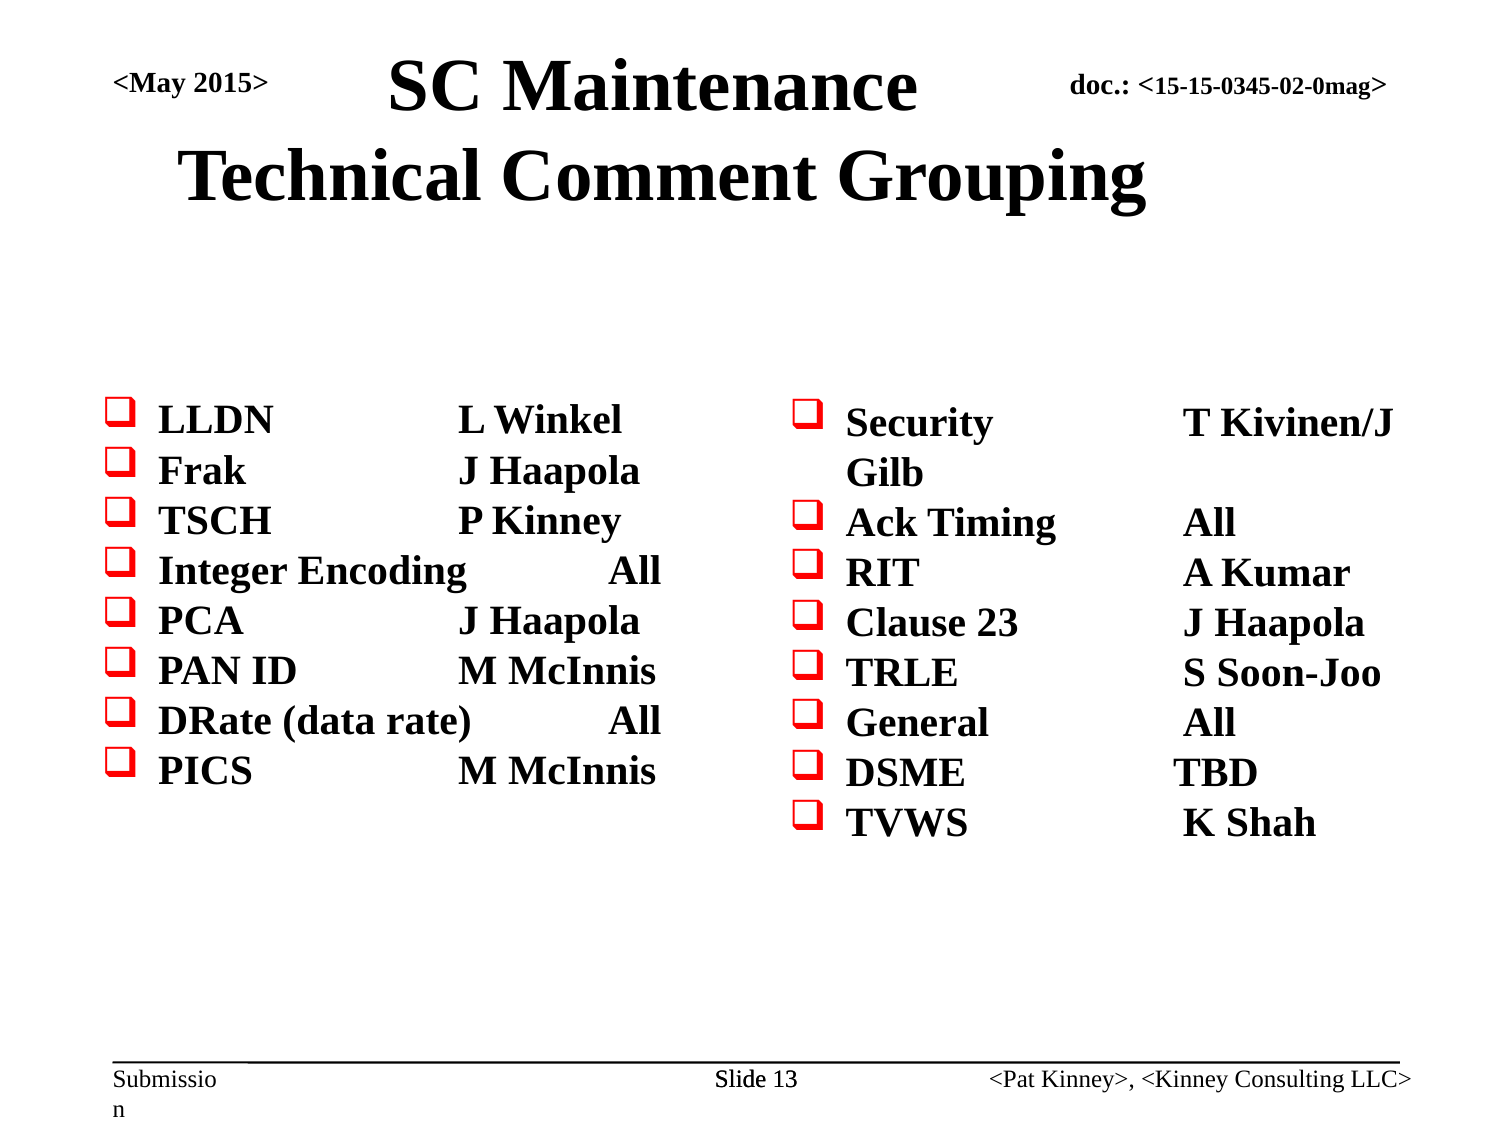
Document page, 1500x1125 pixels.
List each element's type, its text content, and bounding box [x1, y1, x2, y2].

text_box Security T Kivinen/J Gilb Ack Timing All RIT A Kumar Clause 23 J Haapola TRLE S Soon-Joo General All DSME TBD TVWS K Shah [737, 387, 1450, 853]
footer <Pat Kinney>, <Kinney Consulting LLC> [899, 1061, 1413, 1093]
title SC Maintenance Technical Comment Grouping [24, 62, 1300, 188]
text_box LLDN L Winkel Frak J Haapola TSCH P Kinney Integer Encoding All PCA J Haapola PAN ID M McInnis DRate (data rate) All PICS M McInnis [49, 399, 737, 850]
text_box Slide 13 [675, 1062, 838, 1093]
